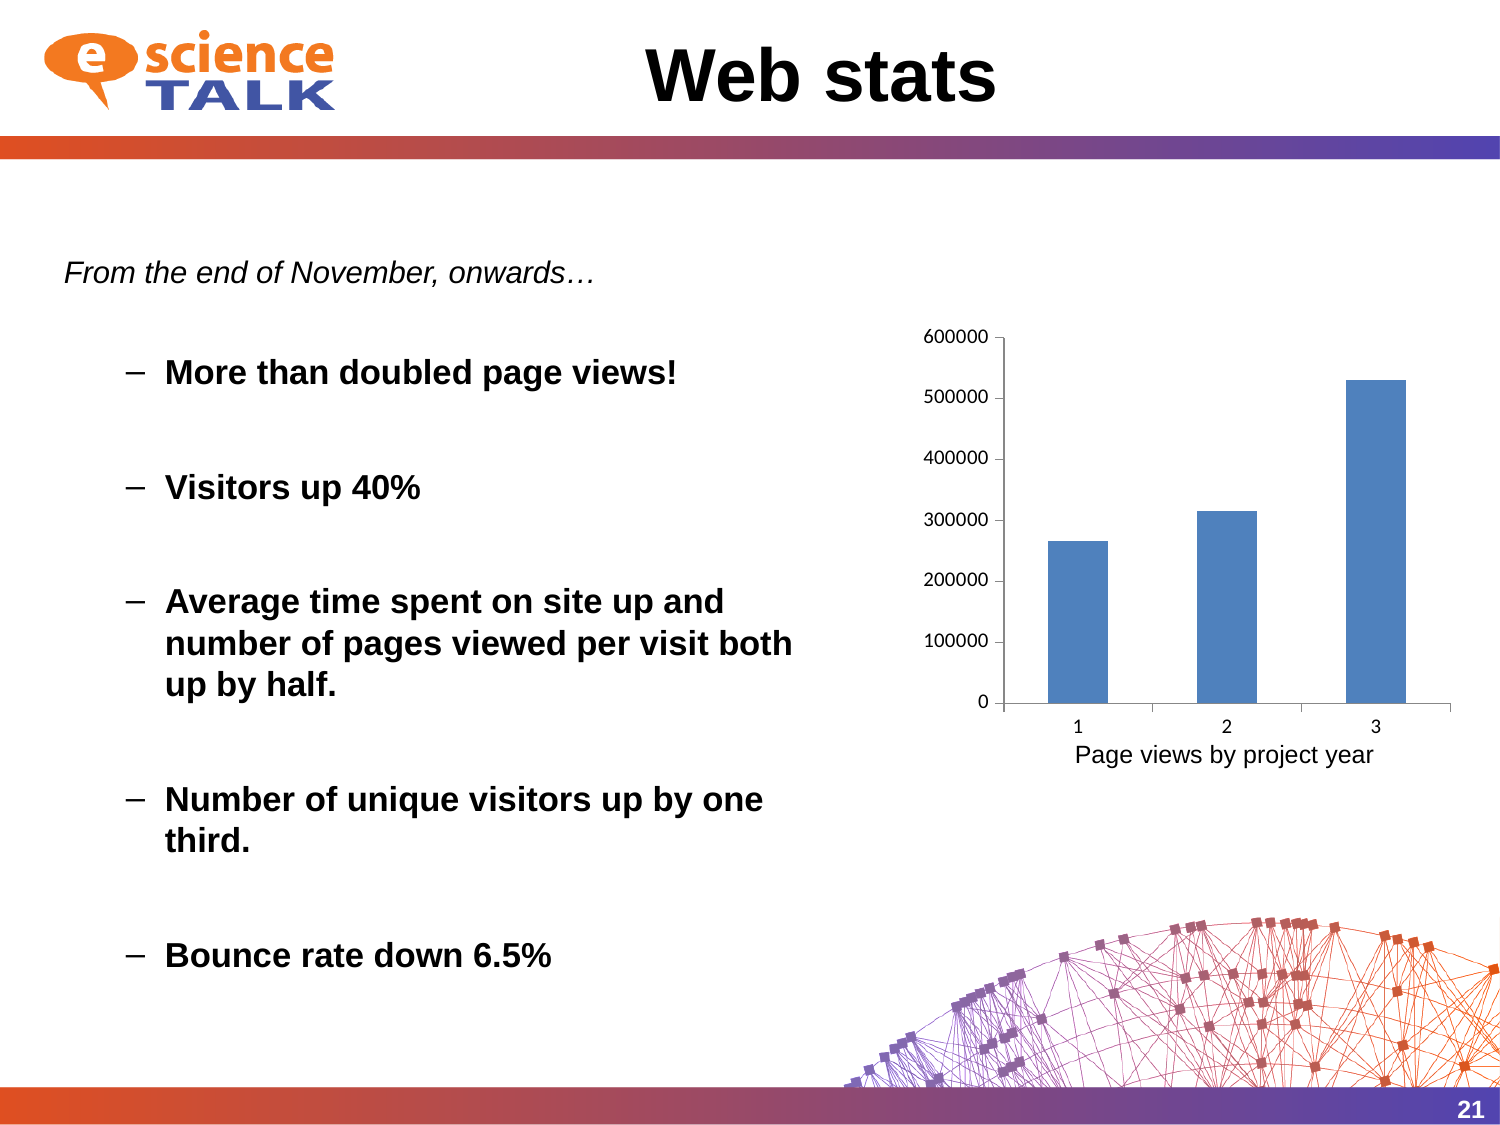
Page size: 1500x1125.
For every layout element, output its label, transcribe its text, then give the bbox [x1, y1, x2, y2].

picture [0, 0, 1500, 1125]
slide_number 21 [1149, 1085, 1500, 1125]
list From the end of November, onwards… More than doubled page views! Visitors up 40% Average time spent on site up and number of pages viewed per visit both up by half. Number of unique visitors up by one third. Bounce rate down 6.5% [48, 245, 835, 988]
chart [912, 318, 1462, 748]
title Web stats [147, 1, 1498, 142]
text_box Page views by project year [1060, 757, 1406, 776]
